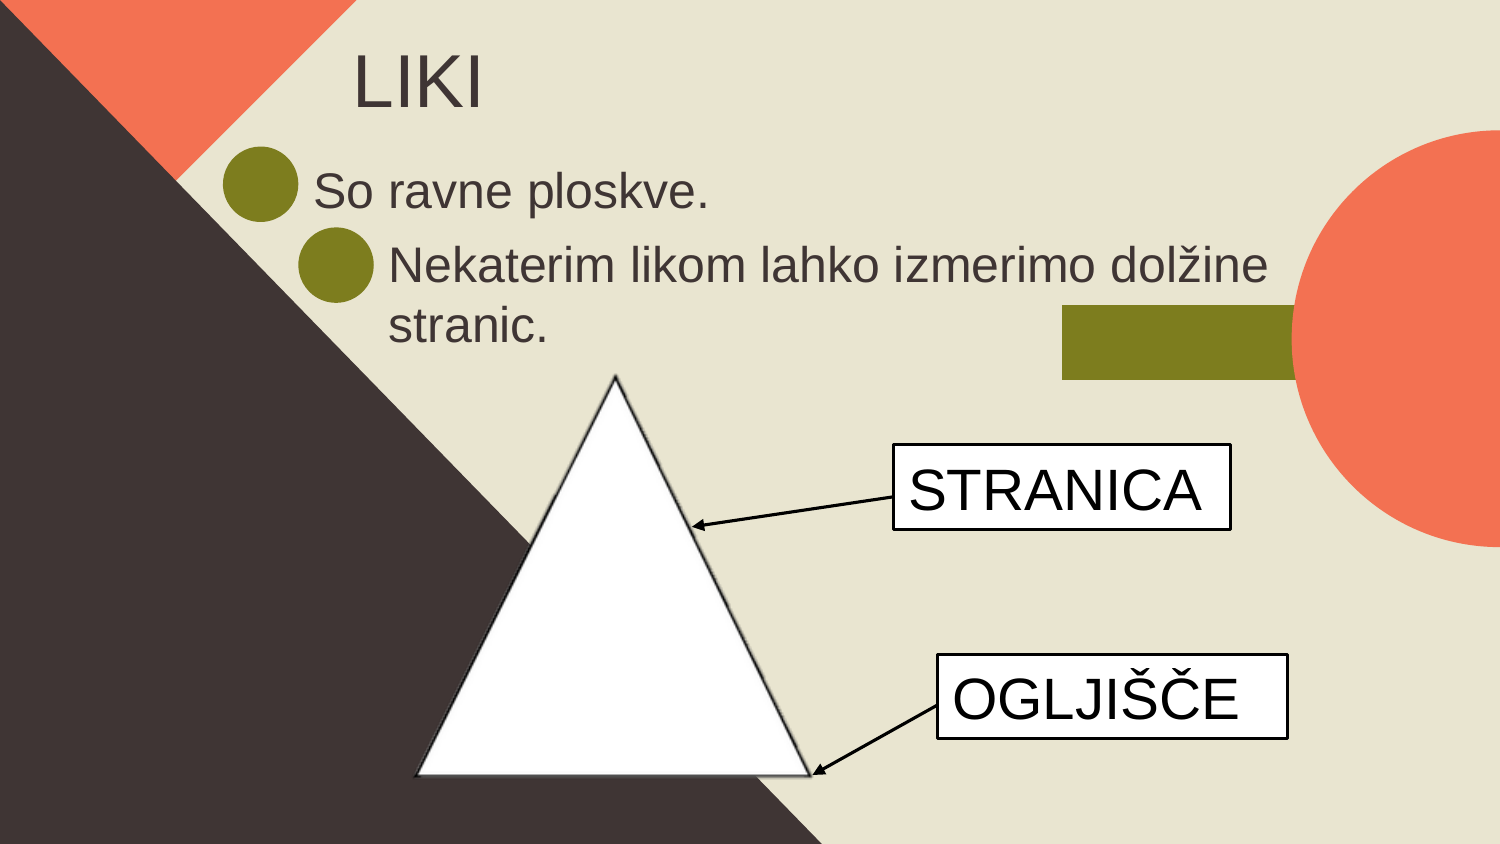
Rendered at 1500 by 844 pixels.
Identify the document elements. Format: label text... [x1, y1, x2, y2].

picture [354, 348, 1226, 819]
title LIKI [168, 17, 501, 167]
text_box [691, 496, 894, 528]
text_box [812, 704, 938, 776]
text_box [298, 227, 374, 303]
subtitle Nekaterim likom lahko izmerimo dolžine stranic. [373, 217, 1318, 283]
text_box [222, 146, 299, 222]
text_box OGLJIŠČE [1231, 654, 1288, 739]
subtitle So ravne ploskve. [298, 143, 894, 208]
